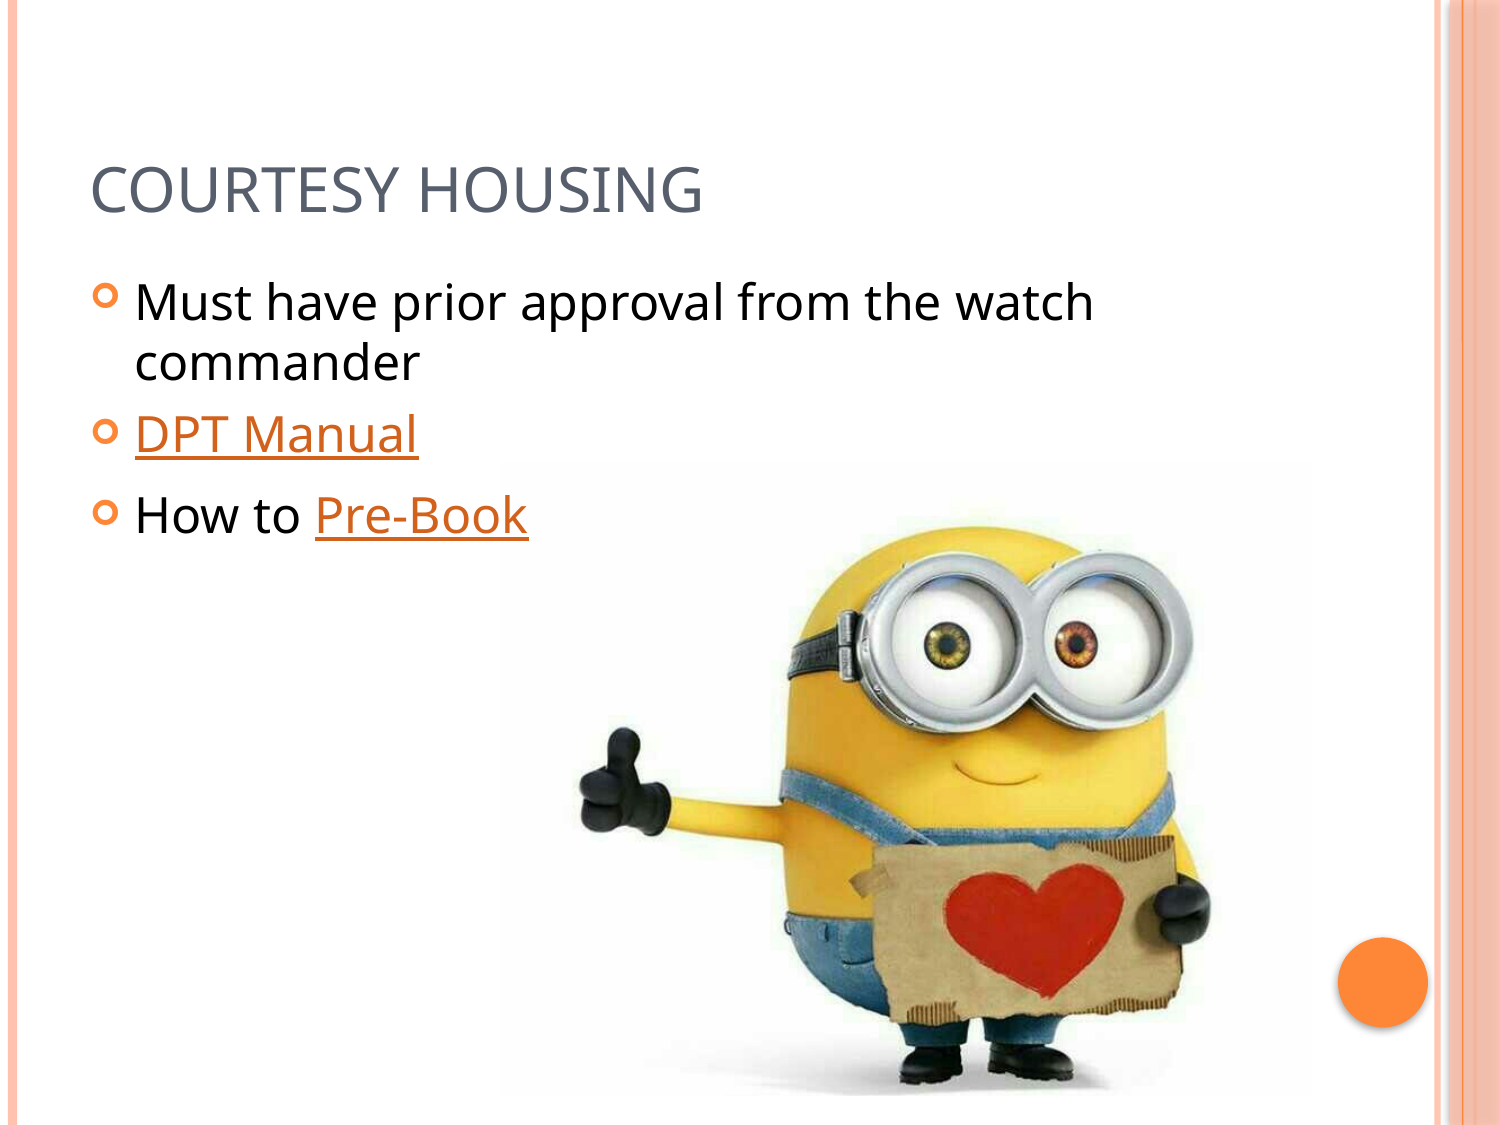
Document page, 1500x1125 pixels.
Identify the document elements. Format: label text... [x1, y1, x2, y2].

title Courtesy housing [75, 45, 1300, 233]
picture [499, 461, 1313, 1096]
list Must have prior approval from the watch commander DPT Manual How to Pre-Book [75, 262, 1300, 1062]
